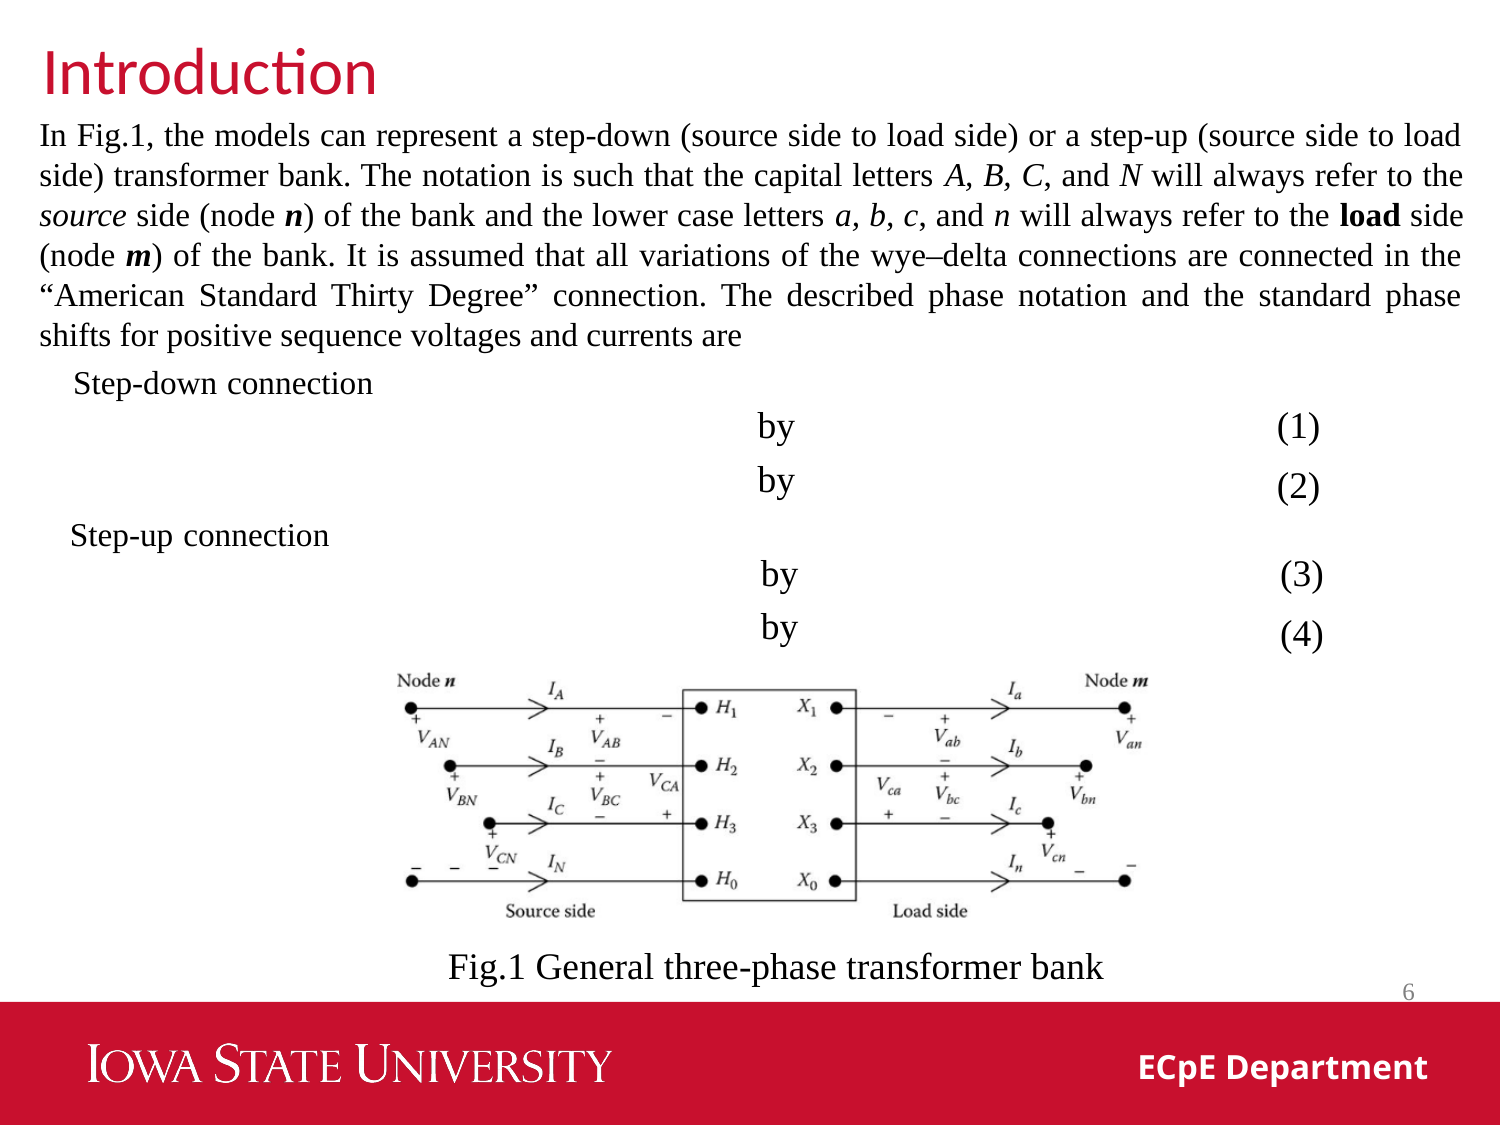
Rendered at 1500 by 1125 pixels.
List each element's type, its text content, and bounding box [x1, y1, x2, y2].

text_box Step-down connection [58, 349, 389, 410]
text_box Fig.1 General three-phase transformer bank [313, 934, 1239, 995]
text_box (2) [1262, 453, 1336, 514]
picture [364, 654, 1167, 933]
picture [87, 1043, 613, 1087]
text_box (3) [1265, 541, 1339, 601]
text_box (4) [1265, 601, 1339, 662]
text_box Introduction [27, 20, 394, 106]
text_box (1) [1262, 393, 1336, 453]
text_box In Fig.1, the models can represent a step-down (source side to load side) or a step-up (source side to load side) transformer bank. The notation is such that the capital letters A, B, C, and N will always refer to the source side (node n) of the bank and the lower case letters a, b, c, and n will always refer to the load side (node m) of the bank. It is assumed that all variations of the wye–delta connections are connected in the “American Standard Thirty Degree” connection. The described phase notation and the standard phase shifts for positive sequence voltages and currents are [24, 106, 1479, 361]
text_box Step-up connection [55, 501, 345, 561]
